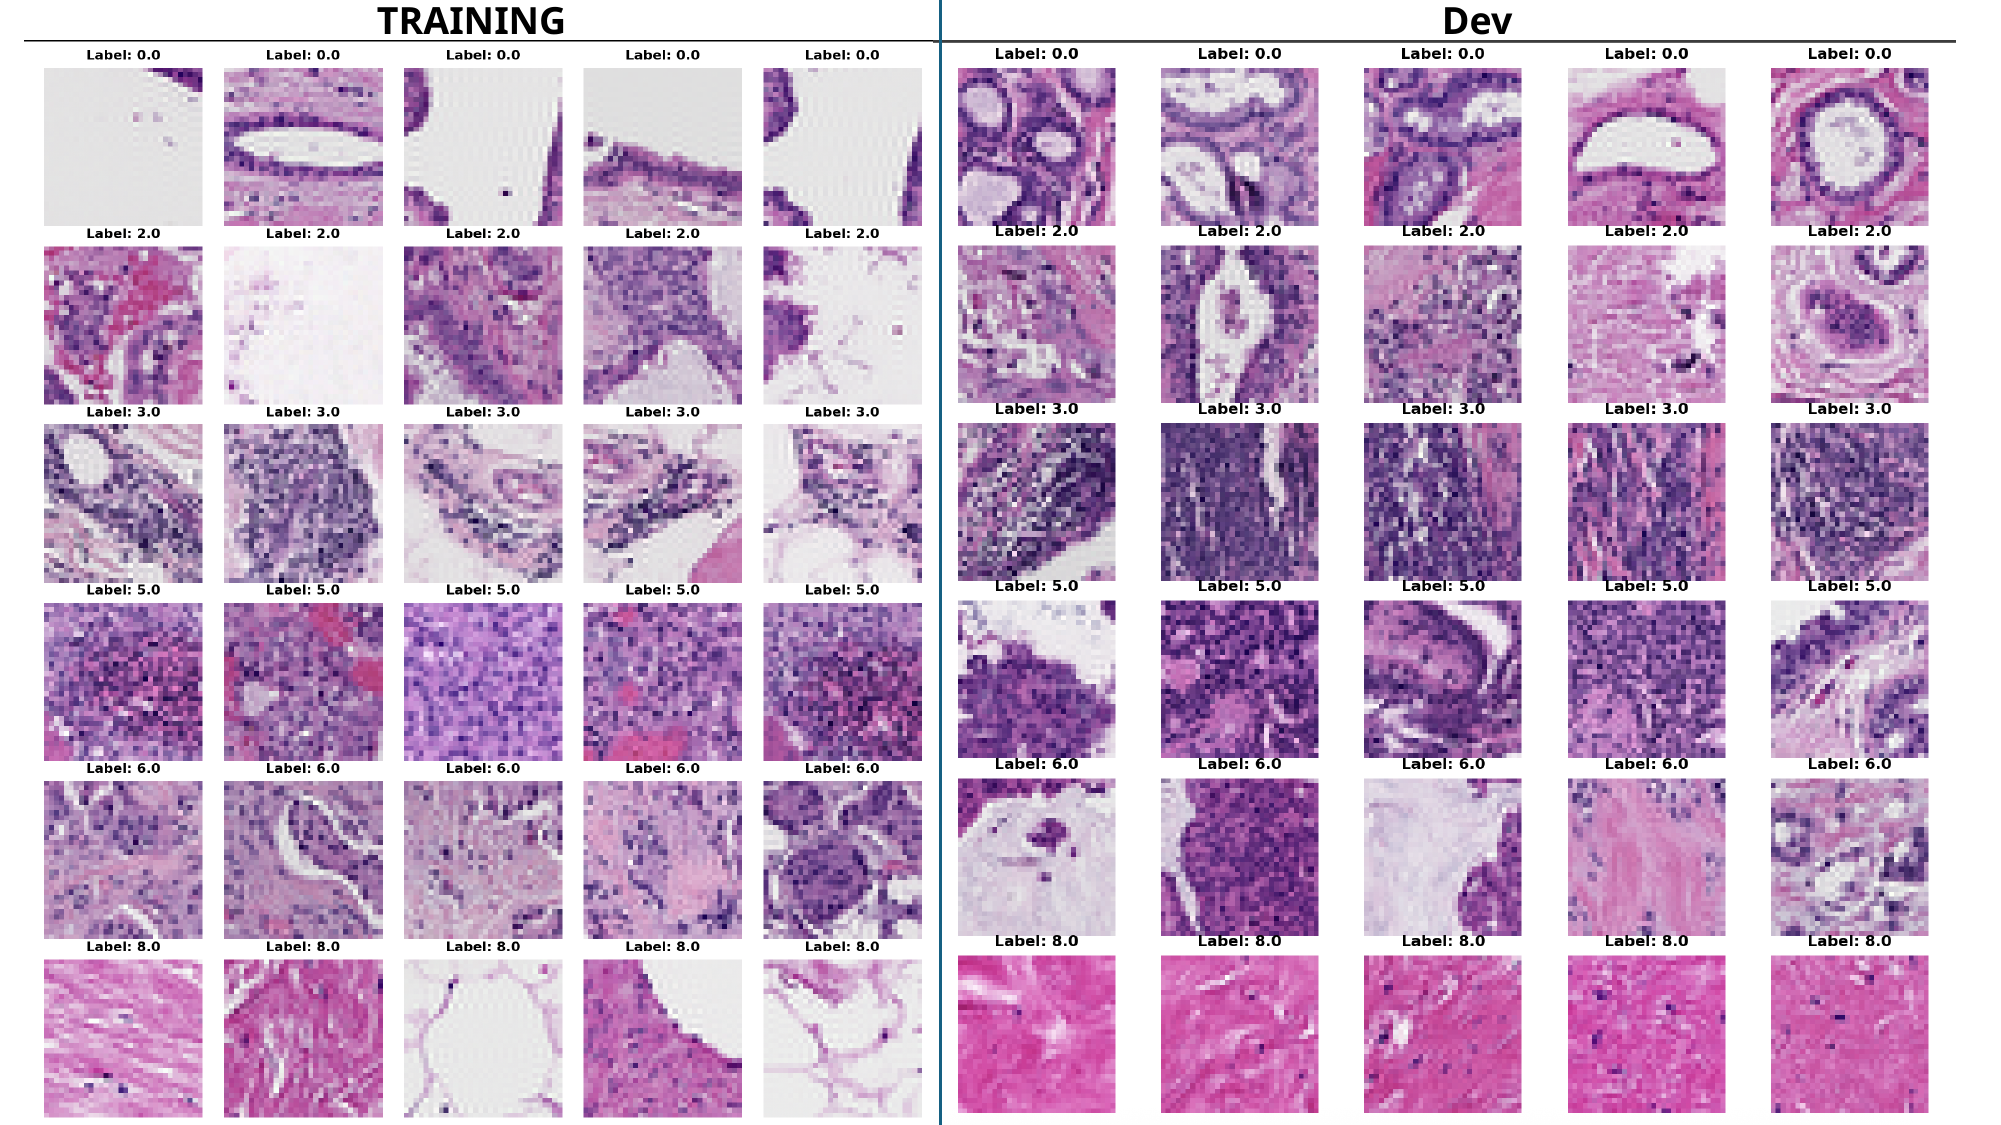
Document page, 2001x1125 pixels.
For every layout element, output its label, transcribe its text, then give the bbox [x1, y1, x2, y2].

picture [941, 40, 1957, 1125]
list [24, 40, 933, 1125]
text_box Dev [1427, 0, 1695, 40]
picture [933, 40, 939, 1125]
text_box TRAINING [362, 0, 630, 40]
